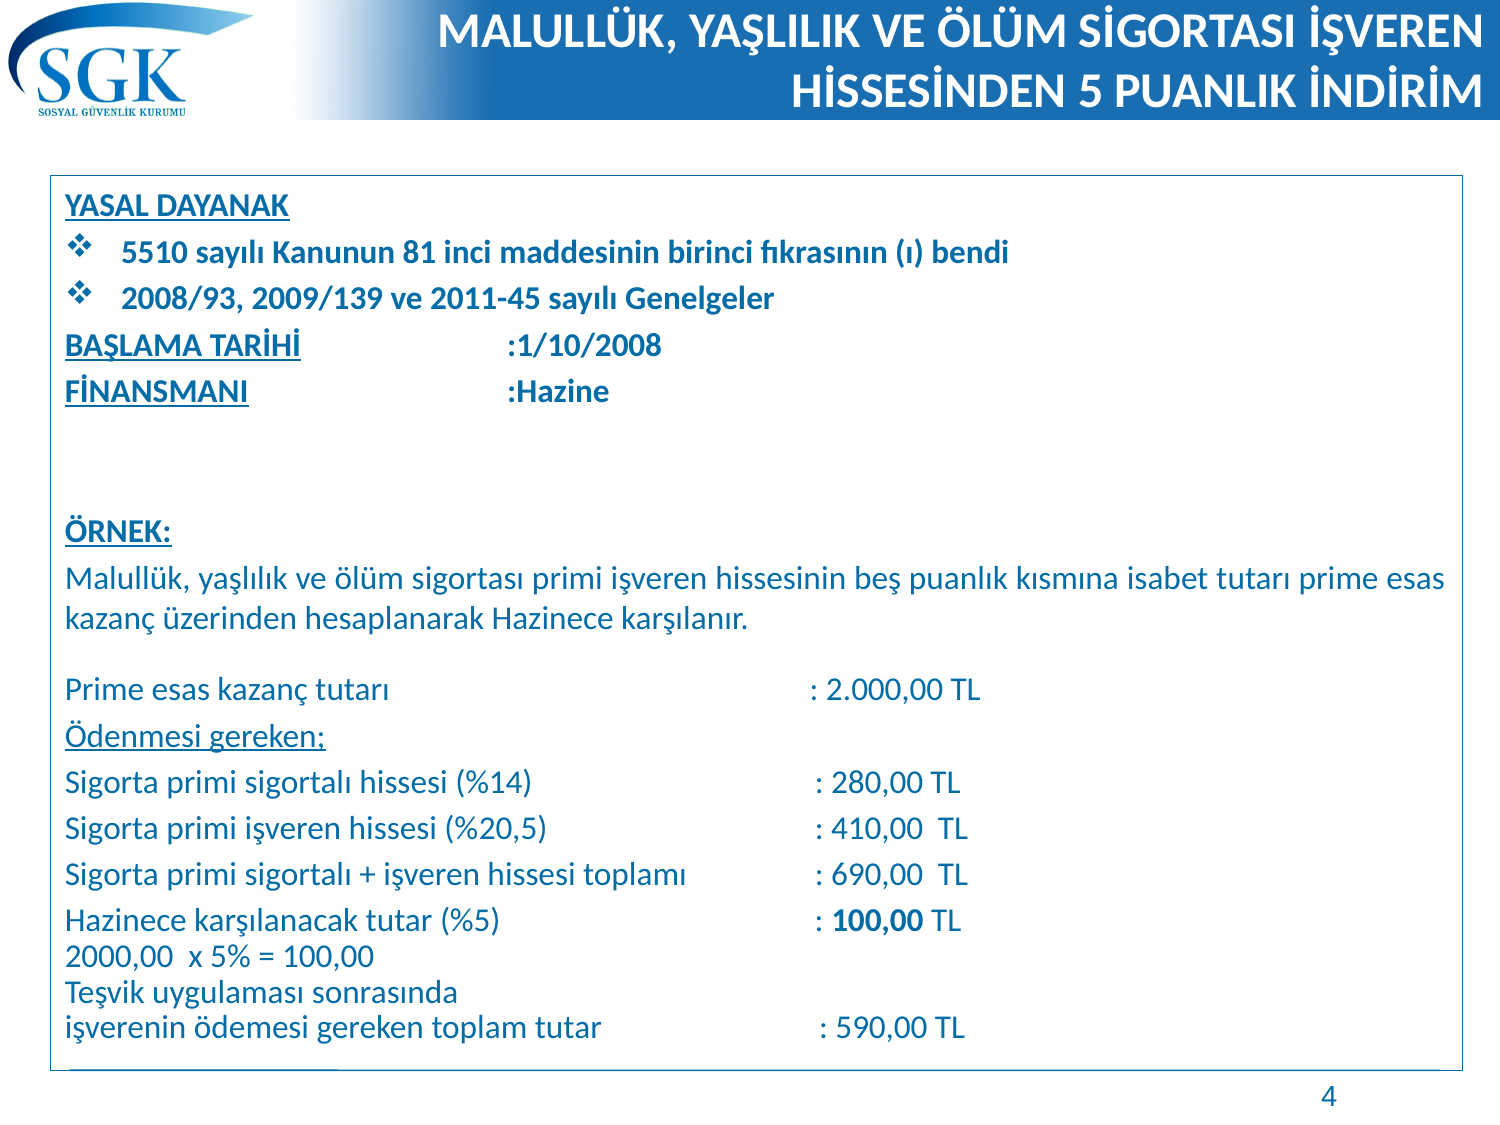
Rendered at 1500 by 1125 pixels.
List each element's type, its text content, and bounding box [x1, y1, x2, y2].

slide_number [1305, 1065, 1442, 1125]
picture [0, 0, 1500, 120]
list YASAL DAYANAK 5510 sayılı Kanunun 81 inci maddesinin birinci fıkrasının (ı) bendi 2008/93, 2009/139 ve 2011-45 sayılı Genelgeler BAŞLAMA TARİHİ :1/10/2008 FİNANSMANI :Hazine ÖRNEK: Malullük, yaşlılık ve ölüm sigortası primi işveren hissesinin beş puanlık kısmına isabet tutarı prime esas kazanç üzerinden hesaplanarak Hazinece karşılanır. Prime esas kazanç tutarı : 2.000,00 TL Ödenmesi gereken; Sigorta primi sigortalı hissesi (%14) : 280,00 TL Sigorta primi işveren hissesi (%20,5) : 410,00 TL Sigorta primi sigortalı + işveren hissesi toplamı : 690,00 TL Hazinece karşılanacak tutar (%5) : 100,00 TL 2000,00 x 5% = 100,00 Teşvik uygulaması sonrasında işverenin ödemesi gereken toplam tutar : 590,00 TL [50, 175, 1463, 1071]
title MALULLÜK, YAŞLILIK VE ÖLÜM SİGORTASI İŞVEREN HİSSESİNDEN 5 PUANLIK İNDİRİM [421, 0, 1500, 117]
